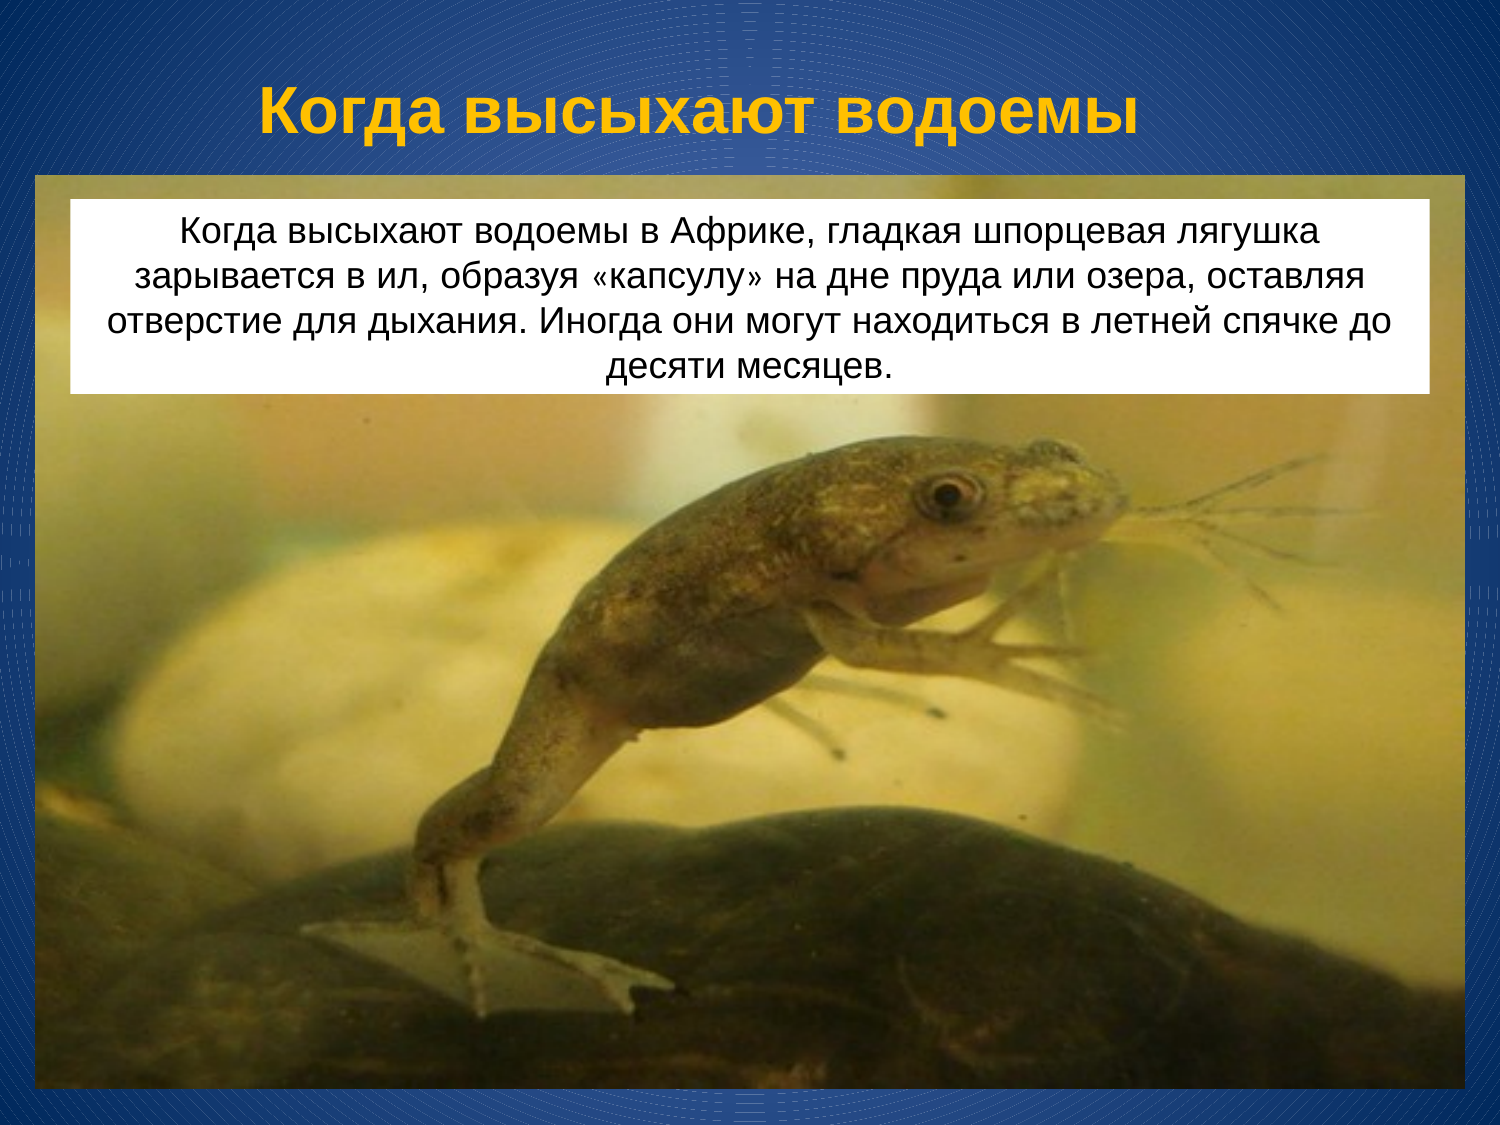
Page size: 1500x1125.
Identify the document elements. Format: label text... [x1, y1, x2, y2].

text_box Когда высыхают водоемы [46, 59, 1372, 155]
picture [34, 175, 1466, 1089]
